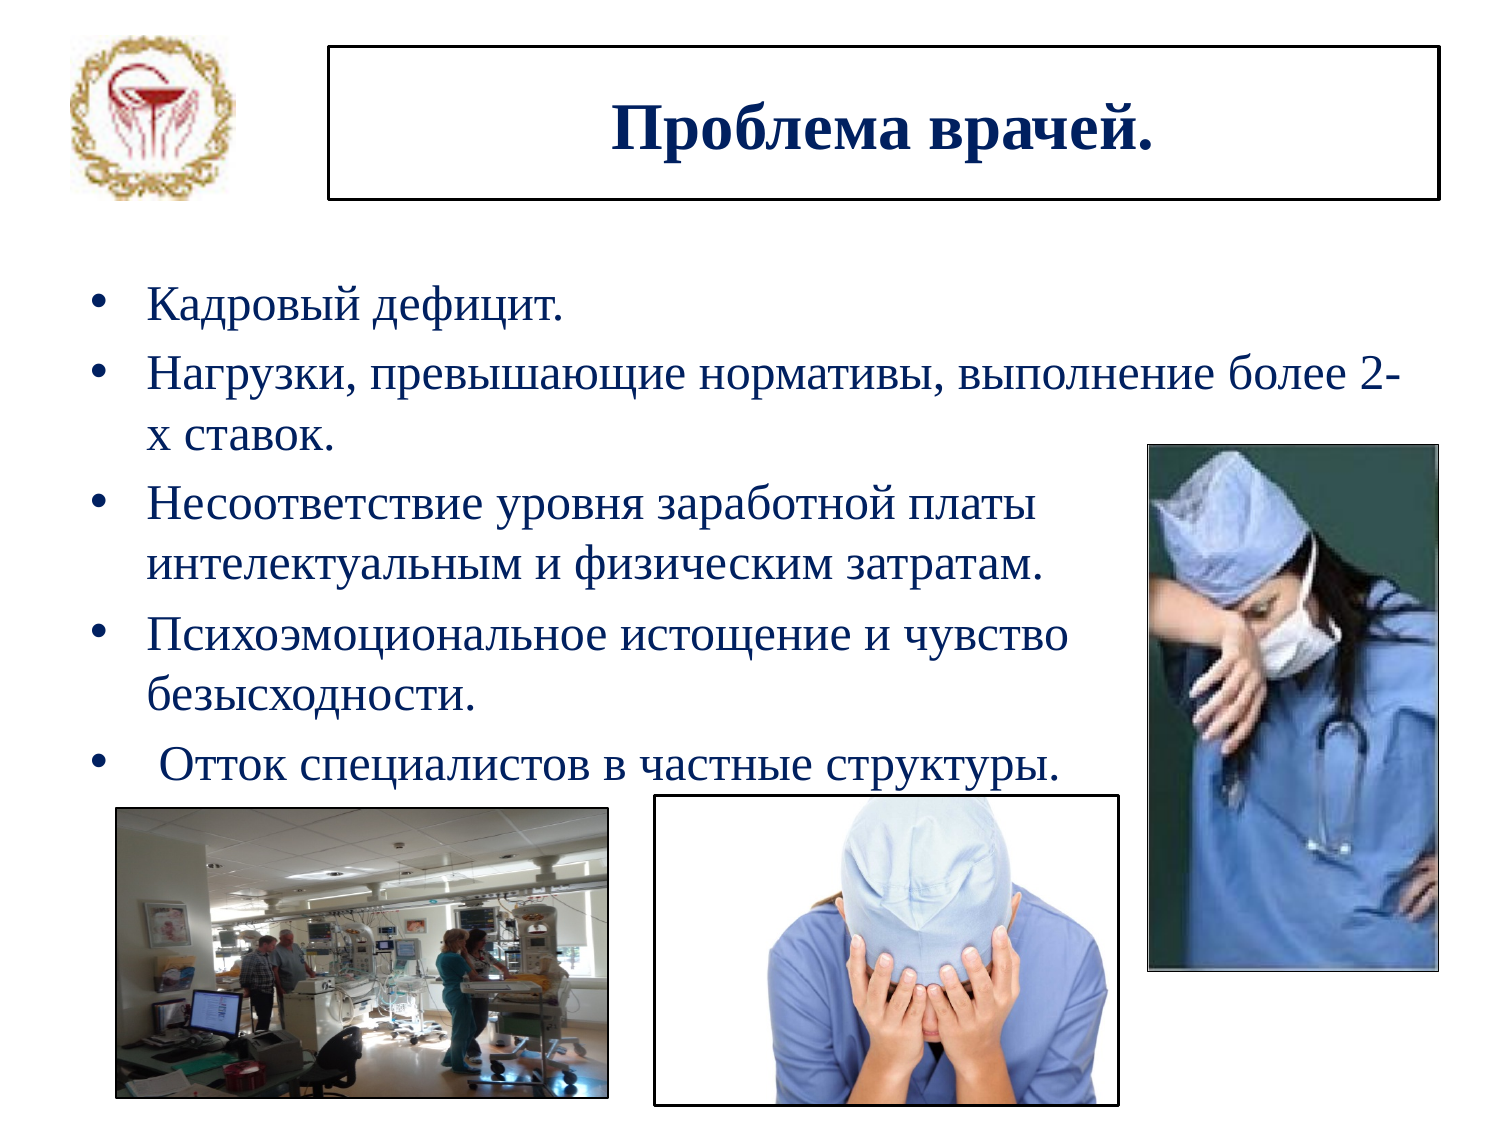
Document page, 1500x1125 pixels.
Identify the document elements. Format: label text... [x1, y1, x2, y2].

picture [116, 808, 608, 1098]
list Кадровый дефицит. Нагрузки, превышающие нормативы, выполнение более 2-х ставок. Несоответствие уровня заработной платы интелектуальным и физическим затратам. Психоэмоциональное истощение и чувство безысходности. Отток специалистов в частные структуры. [75, 262, 1425, 1005]
title Проблема врачей. [328, 46, 1439, 200]
picture [655, 796, 1118, 1105]
picture [1148, 445, 1438, 972]
picture [70, 34, 236, 201]
